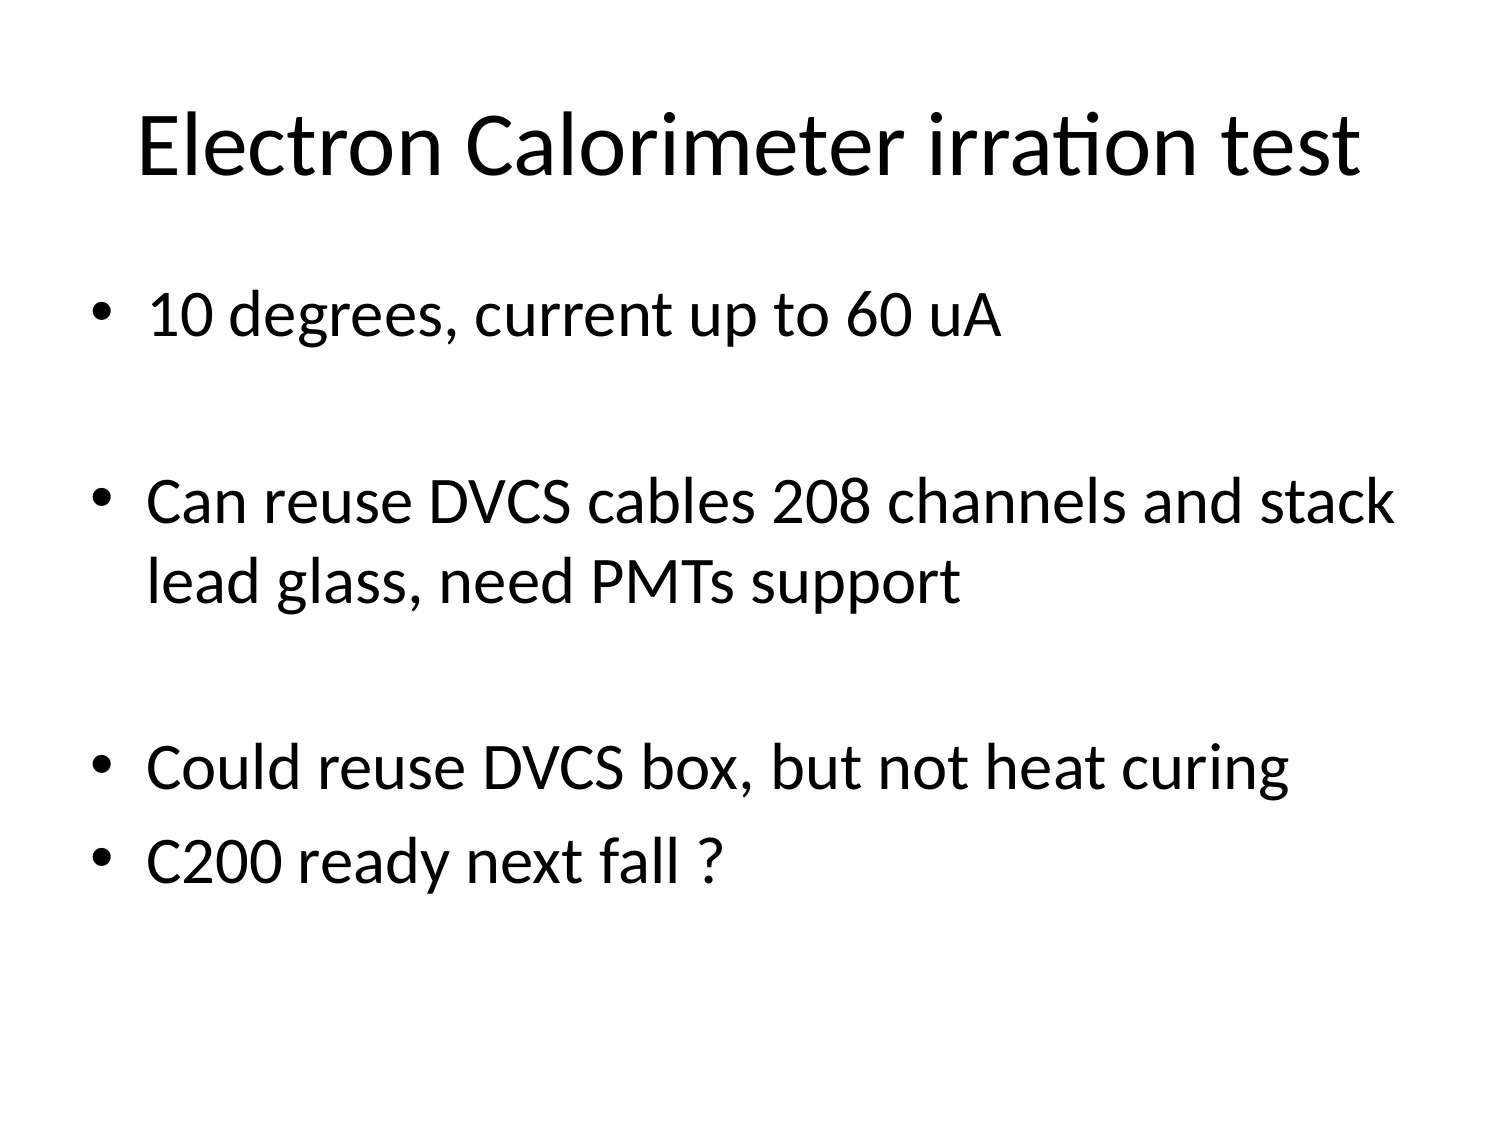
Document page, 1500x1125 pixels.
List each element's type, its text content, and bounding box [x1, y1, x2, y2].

title Electron Calorimeter irration test [75, 45, 1425, 233]
list 10 degrees, current up to 60 uA Can reuse DVCS cables 208 channels and stack lead glass, need PMTs support Could reuse DVCS box, but not heat curing C200 ready next fall ? [75, 262, 1425, 1005]
